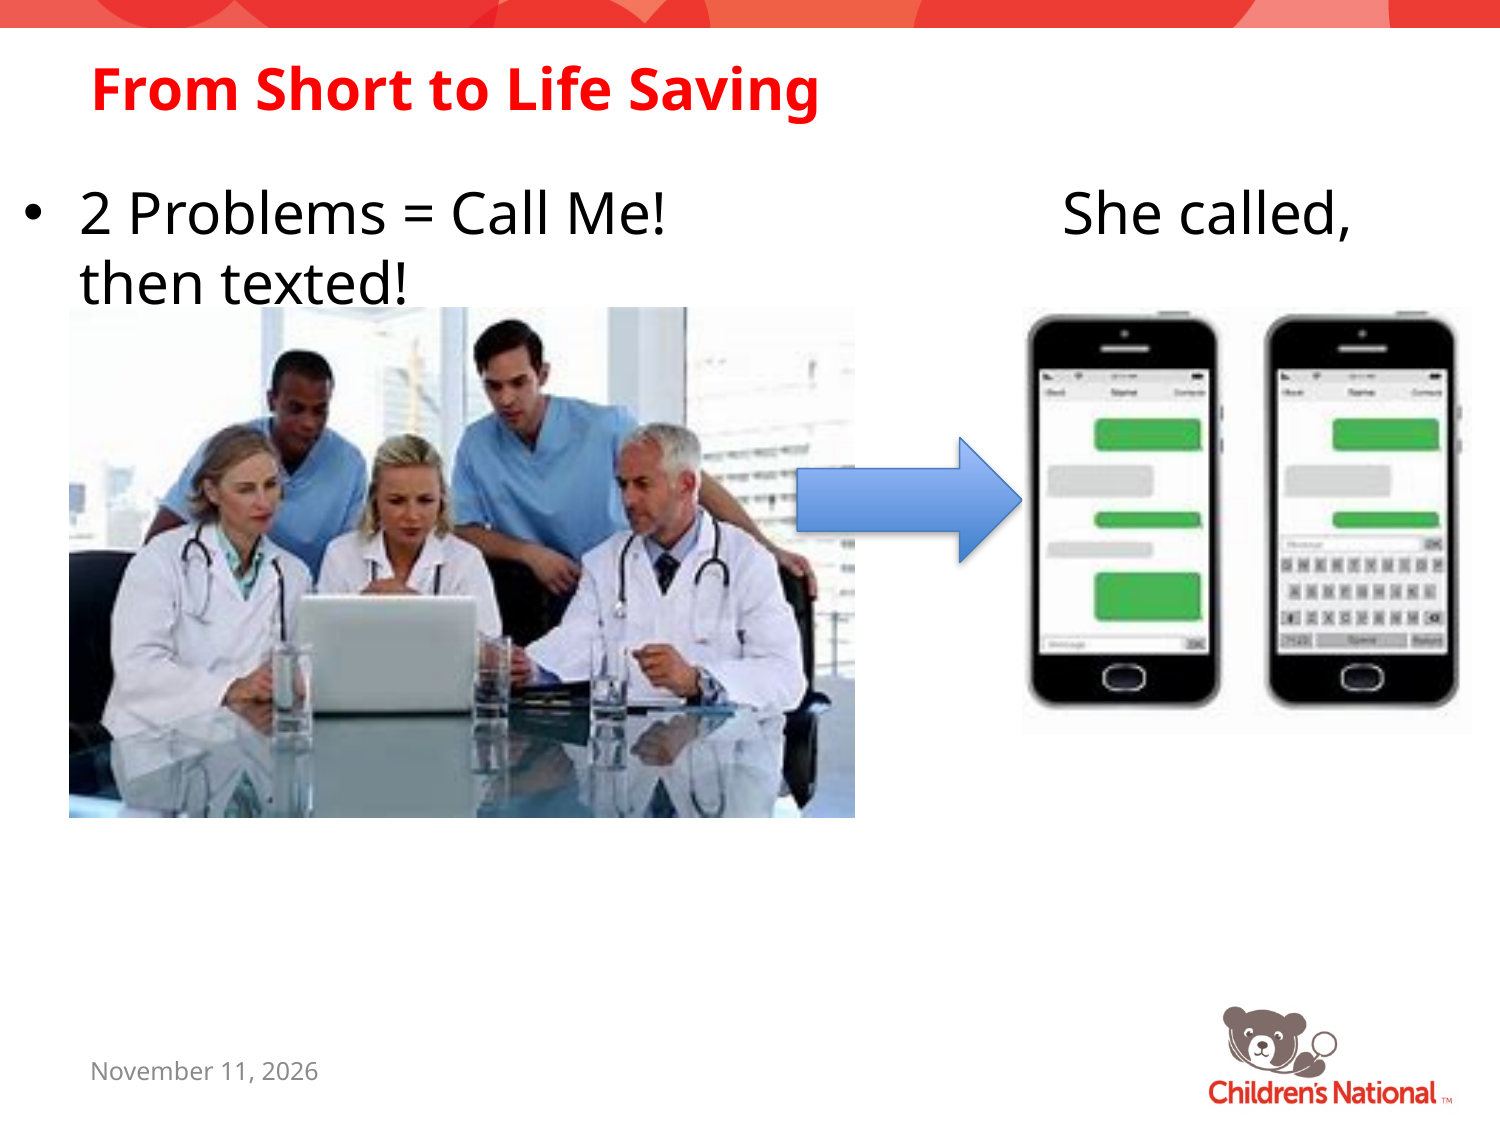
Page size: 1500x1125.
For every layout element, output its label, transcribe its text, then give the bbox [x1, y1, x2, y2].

picture [0, 0, 1500, 28]
picture [1021, 307, 1473, 735]
title From Short to Life Saving [75, 45, 1425, 168]
picture [69, 307, 855, 818]
picture [1164, 981, 1500, 1125]
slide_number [75, 1042, 425, 1103]
text_box [860, 436, 1016, 564]
list 2 Problems = Call Me! She called, then texted! [8, 168, 1492, 911]
